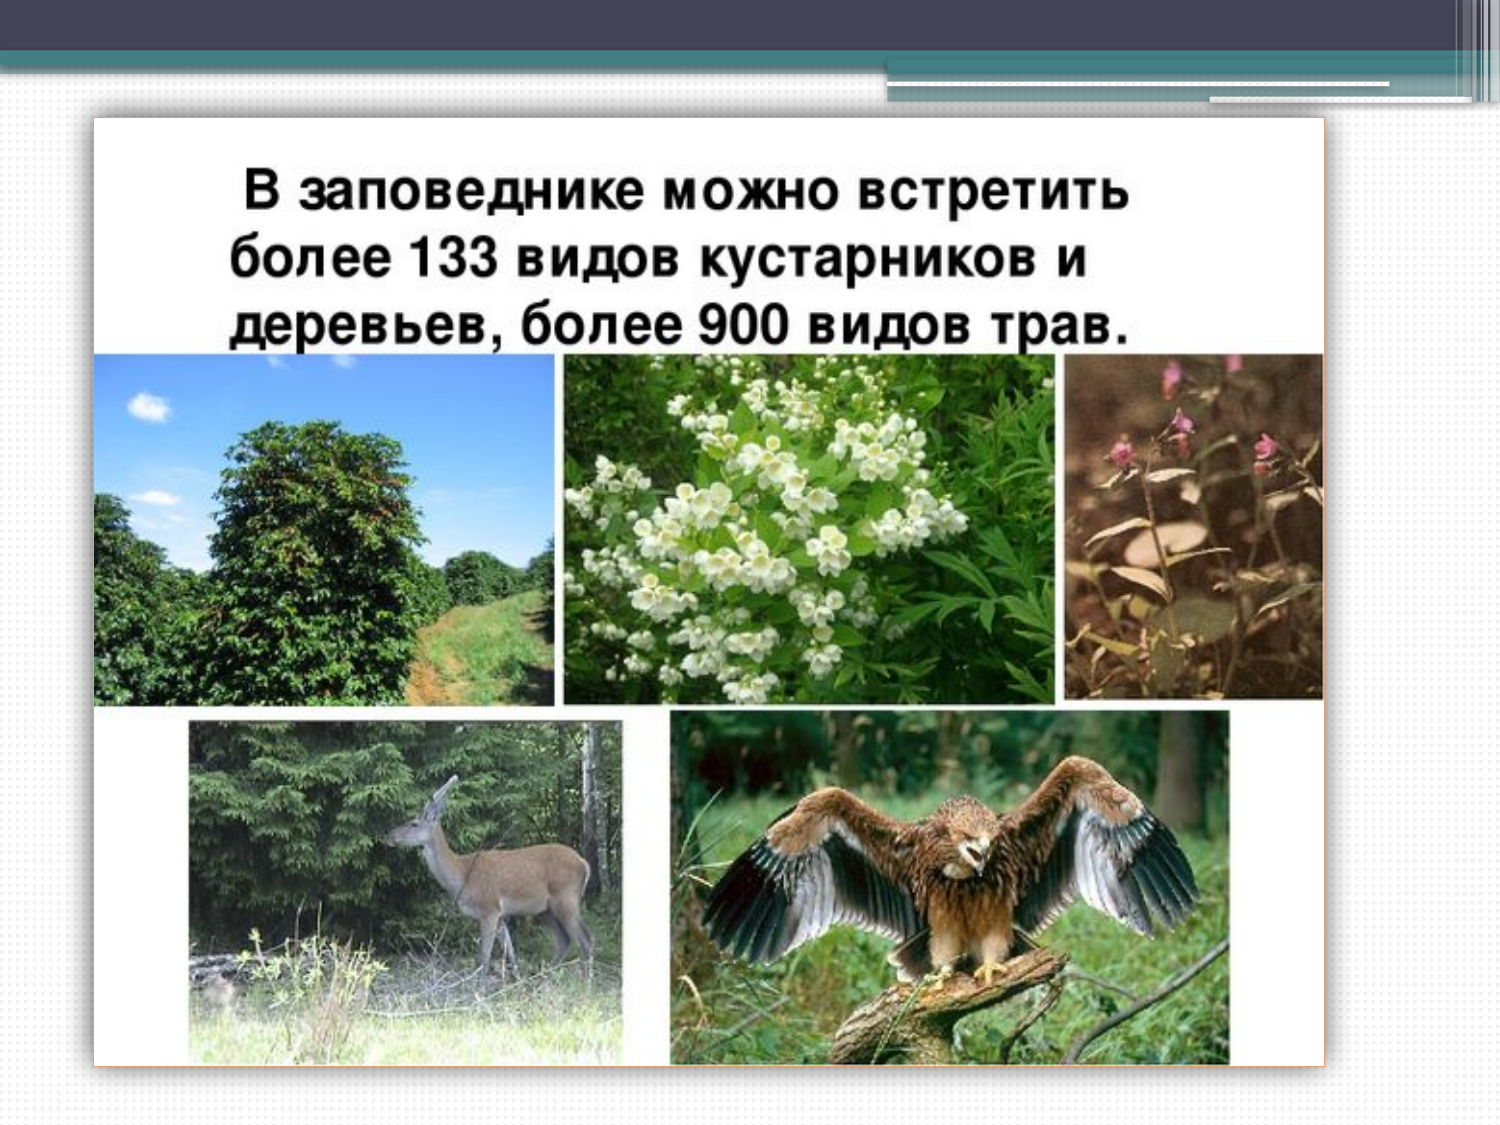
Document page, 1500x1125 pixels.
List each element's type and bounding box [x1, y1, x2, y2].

picture [93, 116, 1325, 1067]
